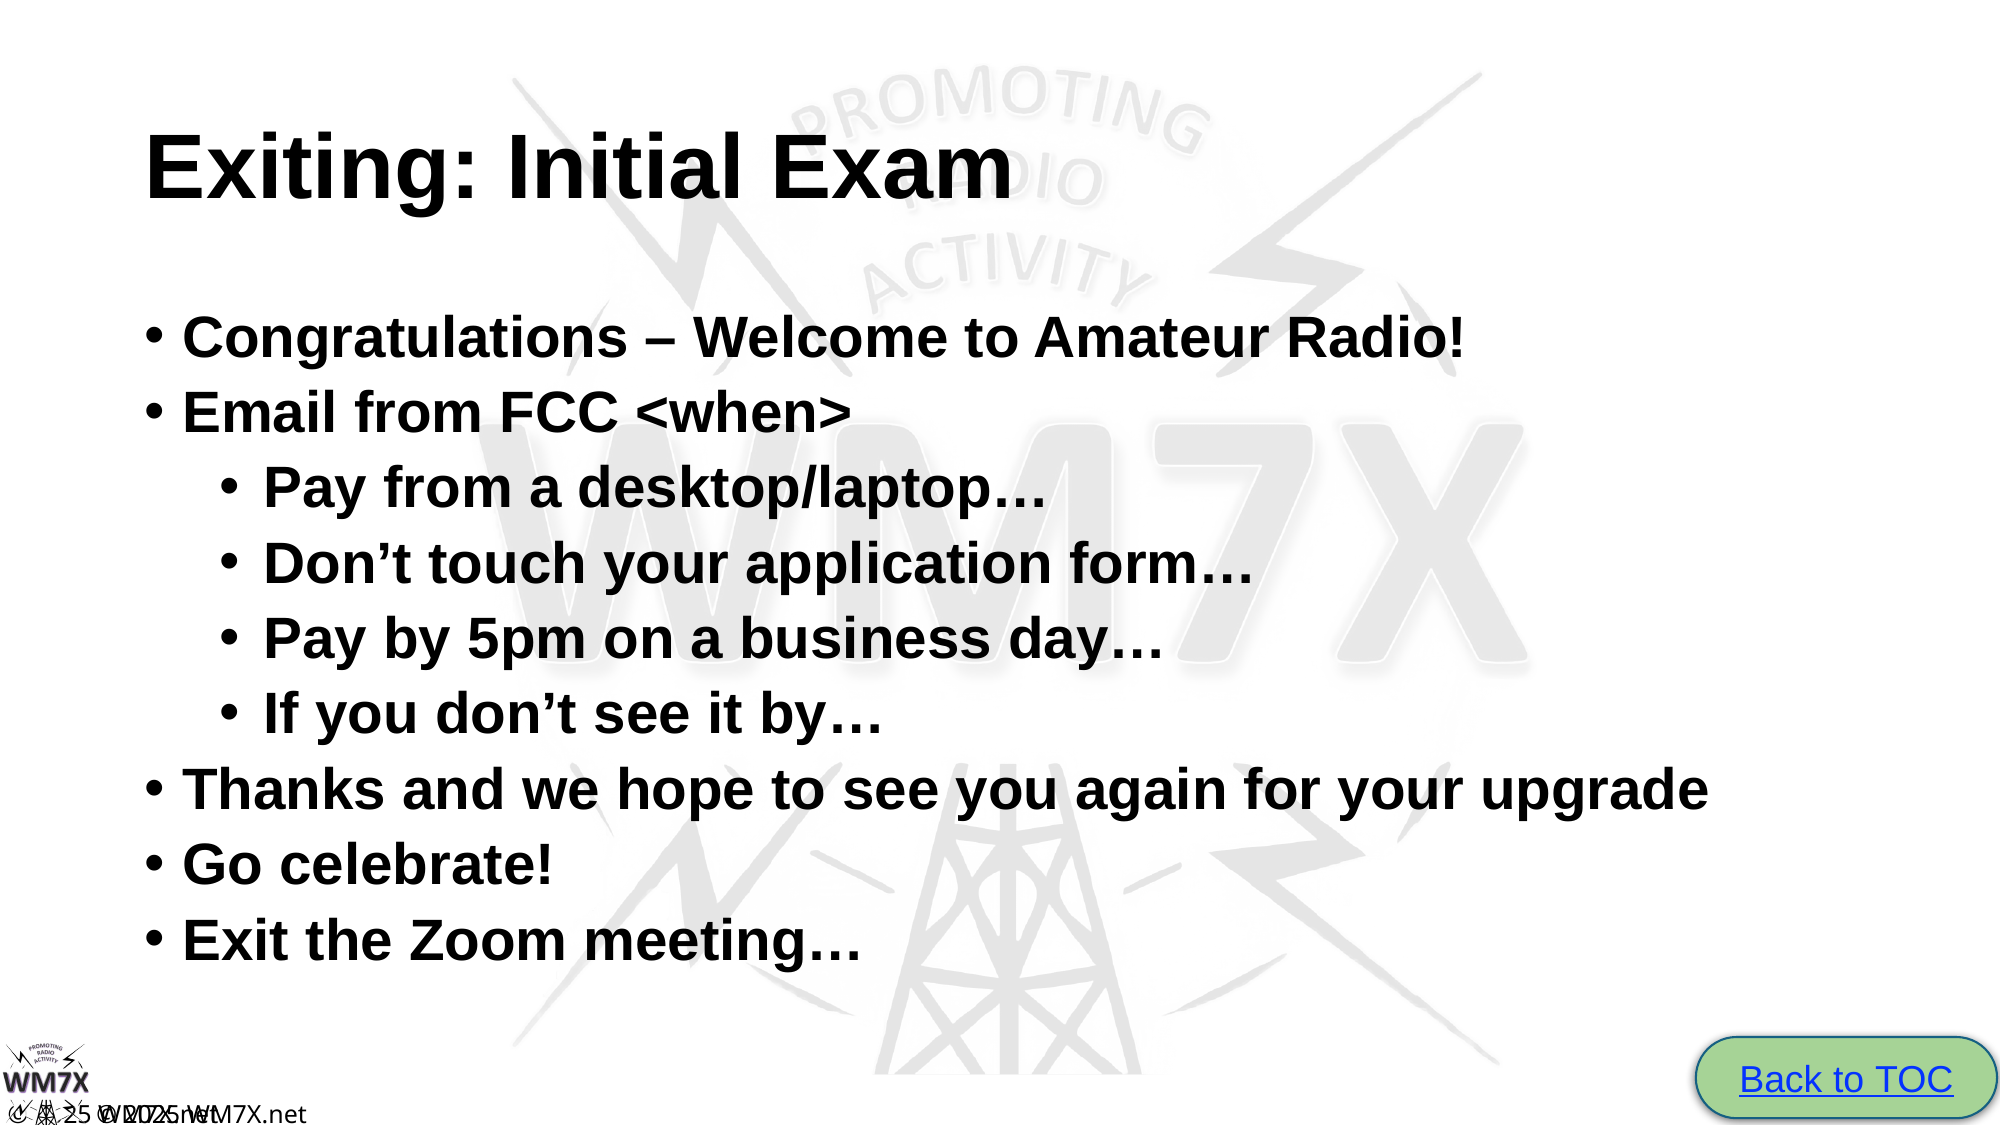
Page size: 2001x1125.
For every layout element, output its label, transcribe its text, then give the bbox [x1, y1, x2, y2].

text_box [0, 1042, 322, 1125]
list Congratulations – Welcome to Amateur Radio! Email from FCC <when> Pay from a desktop/laptop… Don’t touch your application form… Pay by 5pm on a business day… If you don’t see it by… Thanks and we hope to see you again for your upgrade Go celebrate! Exit the Zoom meeting… [136, 298, 1863, 1014]
text_box Back to TOC [1695, 1037, 1998, 1119]
title Exiting: Initial Exam [136, 59, 1863, 278]
